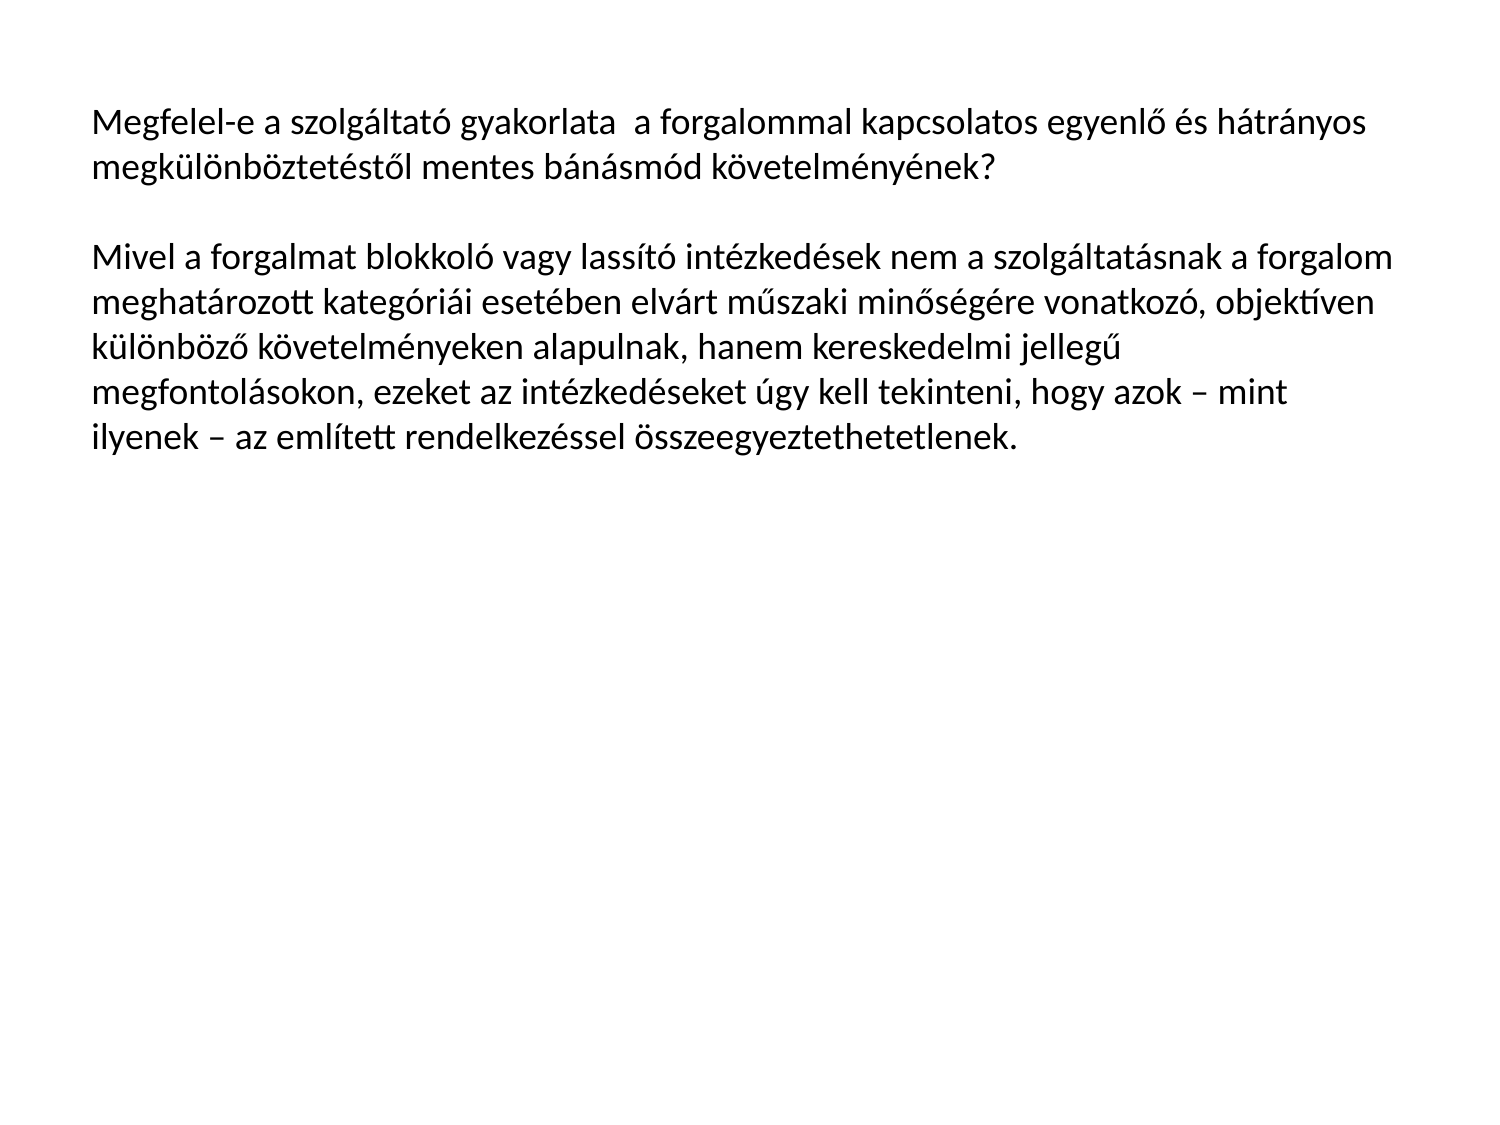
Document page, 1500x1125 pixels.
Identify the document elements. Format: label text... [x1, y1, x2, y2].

text_box Megfelel-e a szolgáltató gyakorlata a forgalommal kapcsolatos egyenlő és hátrányos megkülönböztetéstől mentes bánásmód követelményének? Mivel a forgalmat blokkoló vagy lassító intézkedések nem a szolgáltatásnak a forgalom meghatározott kategóriái esetében elvárt műszaki minőségére vonatkozó, objektíven különböző követelményeken alapulnak, hanem kereskedelmi jellegű megfontolásokon, ezeket az intézkedéseket úgy kell tekinteni, hogy azok – mint ilyenek – az említett rendelkezéssel összeegyeztethetetlenek. [76, 89, 1412, 465]
